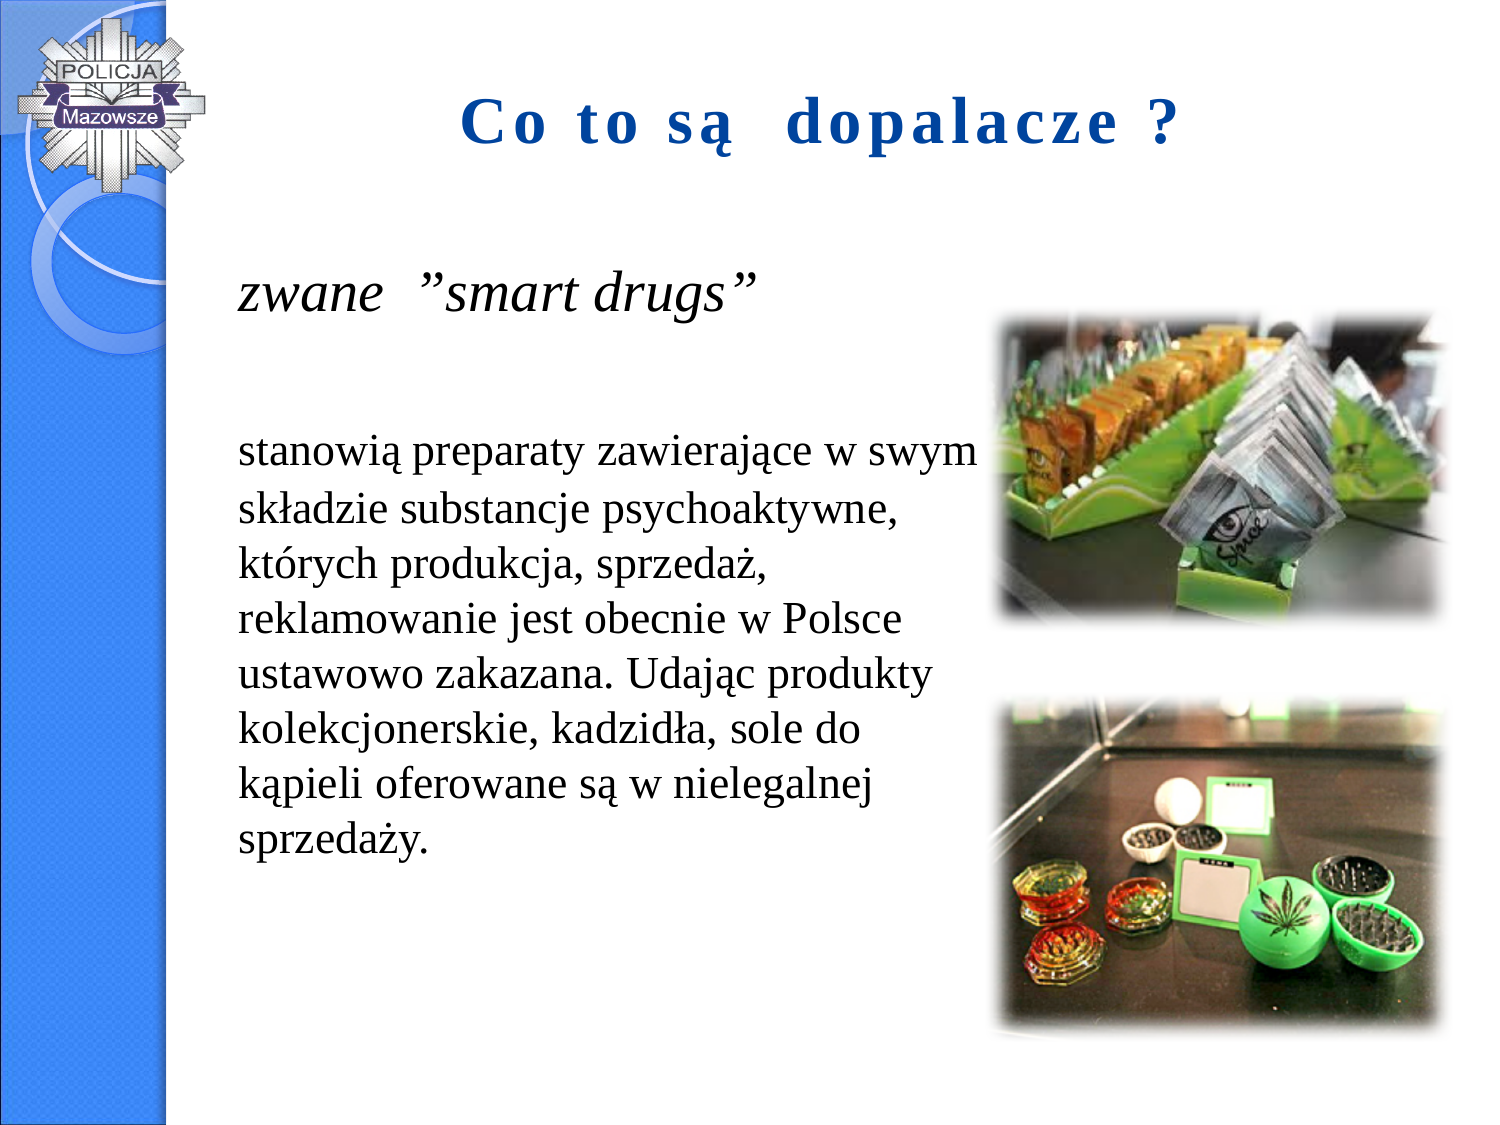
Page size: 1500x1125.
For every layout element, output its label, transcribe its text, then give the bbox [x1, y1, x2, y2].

list zwane ”smart drugs” stanowią preparaty zawierające w swym składzie substancje psychoaktywne, których produkcja, sprzedaż, reklamowanie jest obecnie w Polsce ustawowo zakazana. Udając produkty kolekcjonerskie, kadzidła, sole do kąpieli oferowane są w nielegalnej sprzedaży. [164, 237, 997, 961]
picture [984, 304, 1454, 633]
picture [0, 0, 223, 1125]
title [235, 45, 1466, 233]
picture [53, 239, 164, 332]
picture [984, 691, 1454, 1044]
text_box Co to są dopalacze ? [226, 23, 1442, 211]
